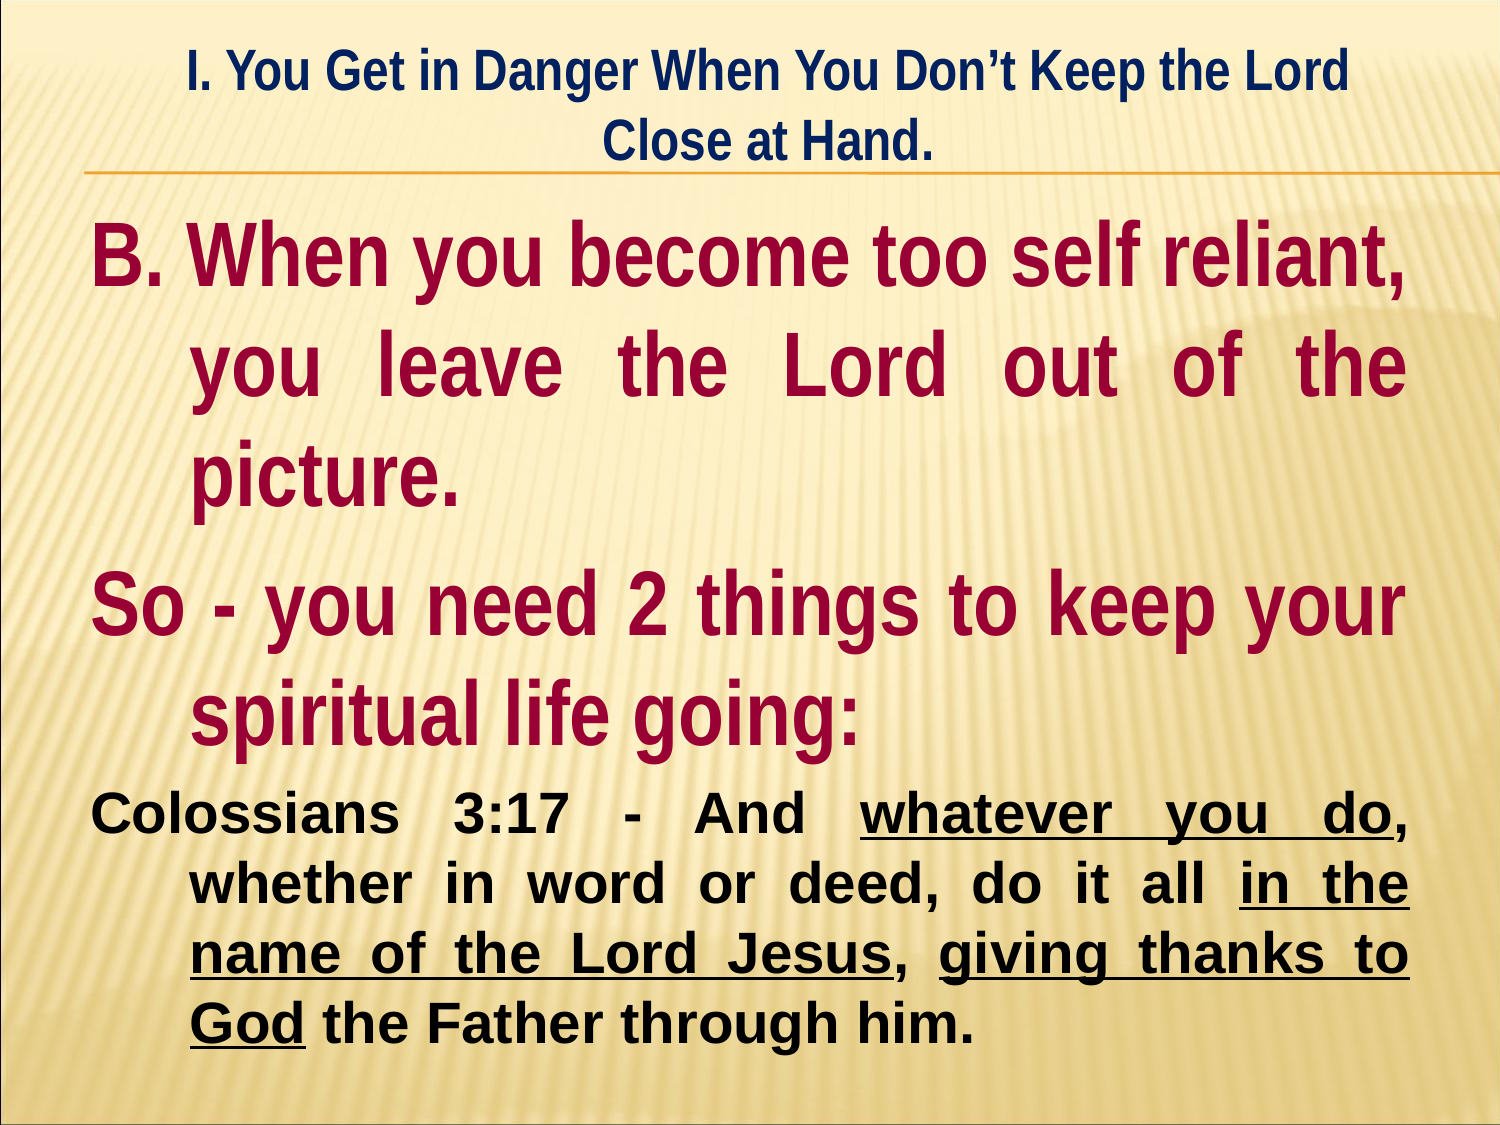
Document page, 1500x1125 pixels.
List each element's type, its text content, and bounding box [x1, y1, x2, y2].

list B. When you become too self reliant, you leave the Lord out of the picture. So - you need 2 things to keep your spiritual life going: Colossians 3:17 - And whatever you do, whether in word or deed, do it all in the name of the Lord Jesus, giving thanks to God the Father through him. [75, 187, 1425, 1125]
text_box I. You Get in Danger When You Don’t Keep the Lord Close at Hand. [124, 24, 1413, 180]
picture [0, 0, 1500, 1125]
